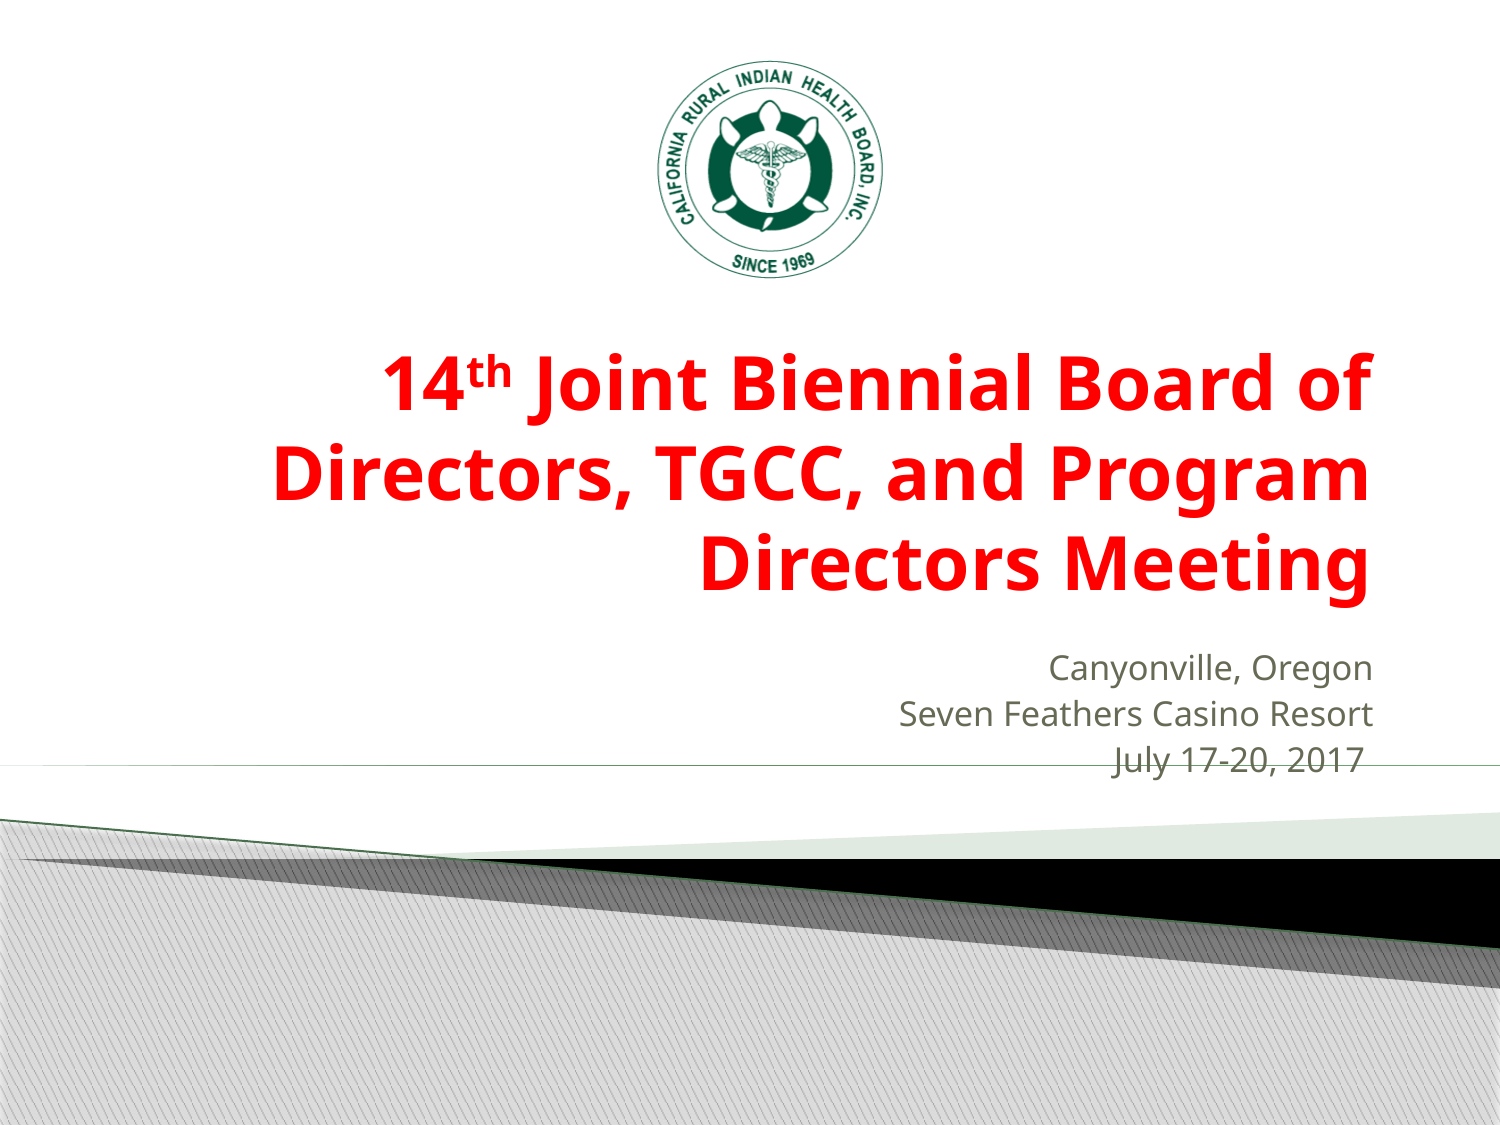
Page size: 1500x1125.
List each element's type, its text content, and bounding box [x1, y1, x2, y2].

picture [5, 859, 1500, 989]
subtitle Canyonville, Oregon Seven Feathers Casino Resort July 17-20, 2017 [112, 592, 1388, 790]
picture [624, 24, 913, 312]
title 14th Joint Biennial Board of Directors, TGCC, and Program Directors Meeting [112, 312, 1388, 592]
